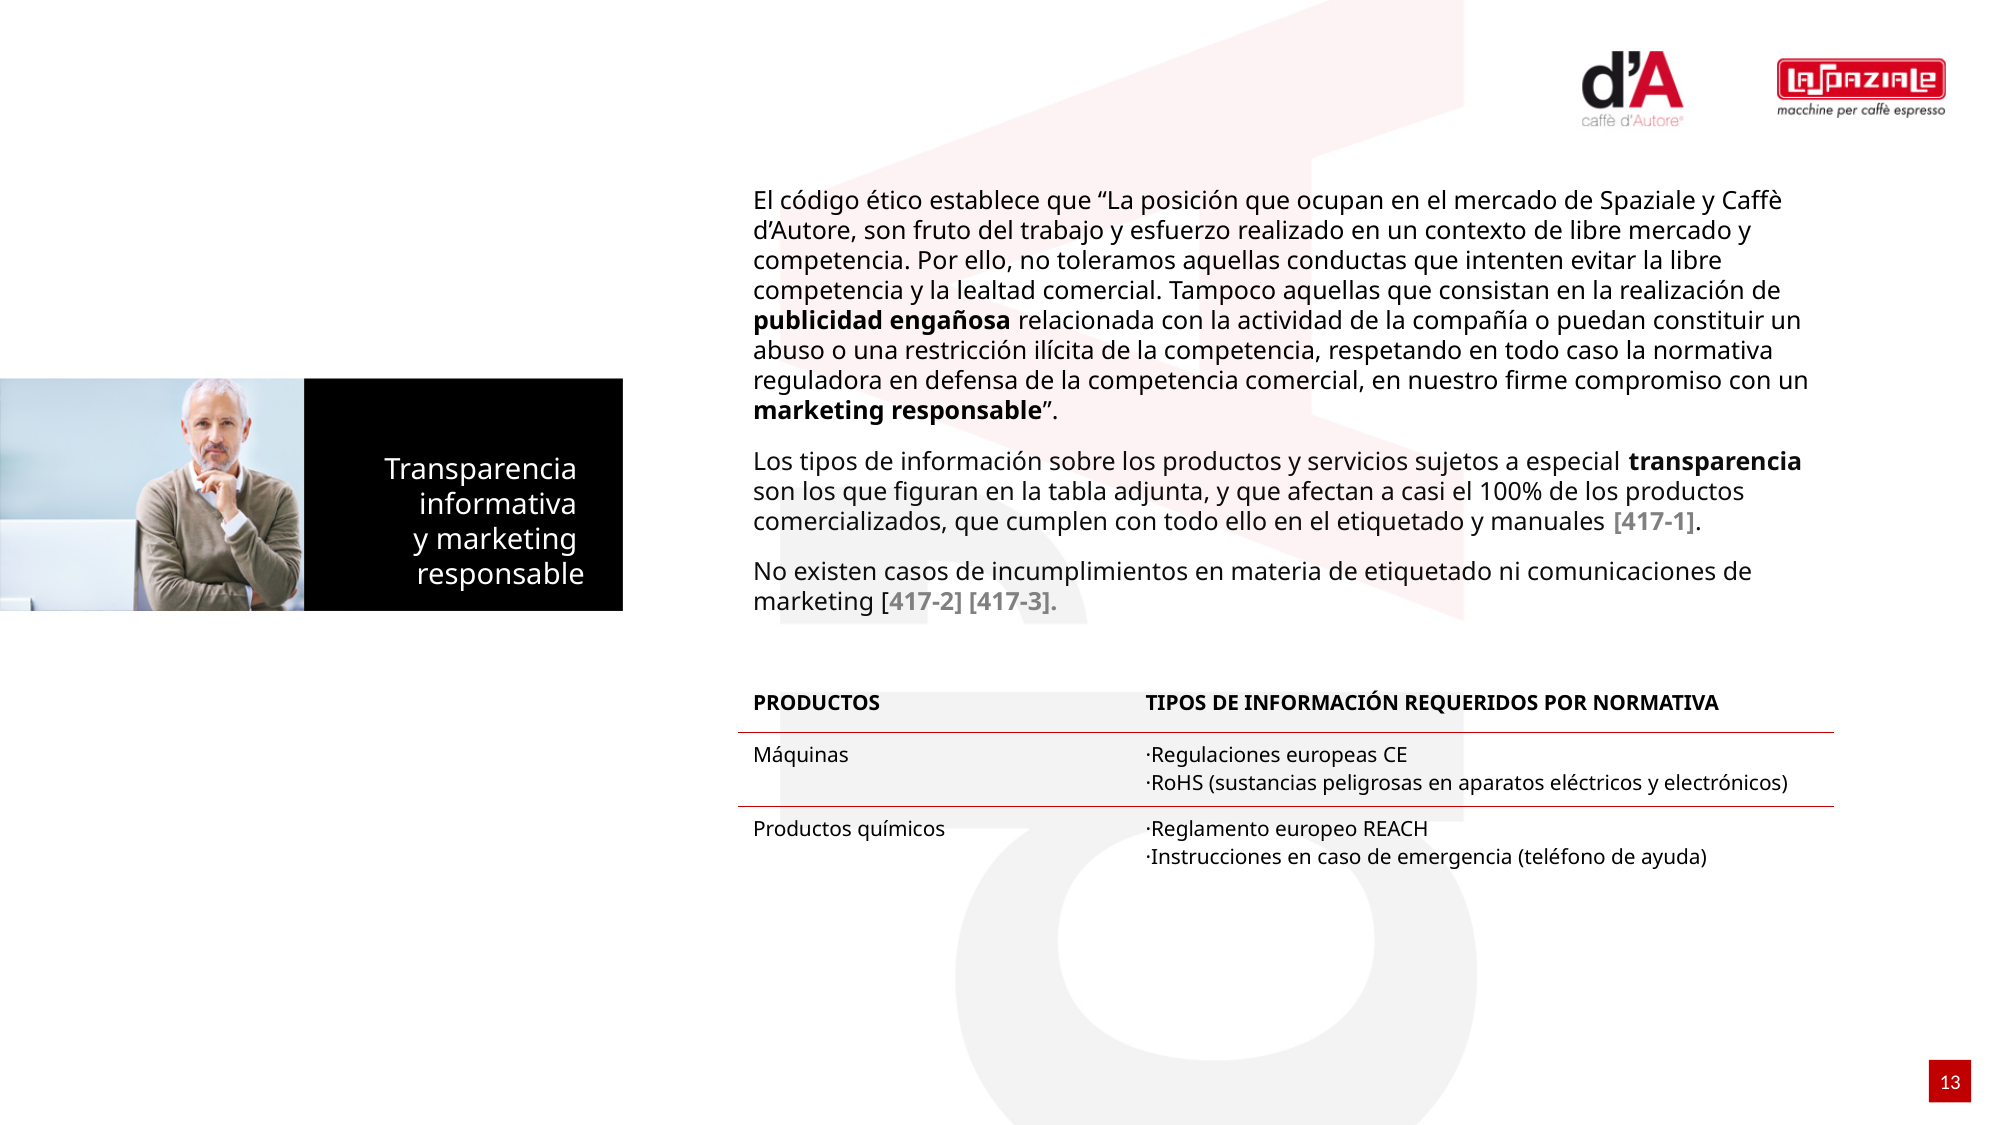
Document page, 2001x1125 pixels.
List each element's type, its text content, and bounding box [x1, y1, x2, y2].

table_header TIPOS DE INFORMACIÓN REQUERIDOS POR NORMATIVA [1131, 681, 1834, 732]
table_cell ·Regulaciones europeas CE ·RoHS (sustancias peligrosas en aparatos eléctricos y electrónicos) [1131, 733, 1834, 806]
picture [0, 0, 2000, 1125]
table_cell Productos químicos [738, 807, 1131, 922]
table_header PRODUCTOS [738, 681, 1131, 732]
text_box El código ético establece que “La posición que ocupan en el mercado de Spaziale y Caffè d’Autore, son fruto del trabajo y esfuerzo realizado en un contexto de libre mercado y competencia. Por ello, no toleramos aquellas conductas que intenten evitar la libre competencia y la lealtad comercial. Tampoco aquellas que consistan en la realización de publicidad engañosa relacionada con la actividad de la compañía o puedan constituir un abuso o una restricción ilícita de la competencia, respetando en todo caso la normativa reguladora en defensa de la competencia comercial, en nuestro firme compromiso con un marketing responsable”. Los tipos de información sobre los productos y servicios sujetos a especial transparencia son los que figuran en la tabla adjunta, y que afectan a casi el 100% de los productos comercializados, que cumplen con todo ello en el etiquetado y manuales [417-1]. No existen casos de incumplimientos en materia de etiquetado ni comunicaciones de marketing [417-2] [417-3]. [738, 177, 1834, 681]
table_cell Máquinas [738, 733, 1131, 806]
table_cell ·Reglamento europeo REACH ·Instrucciones en caso de emergencia (teléfono de ayuda) [1131, 807, 1834, 922]
slide_number 13 [1919, 1051, 1981, 1112]
